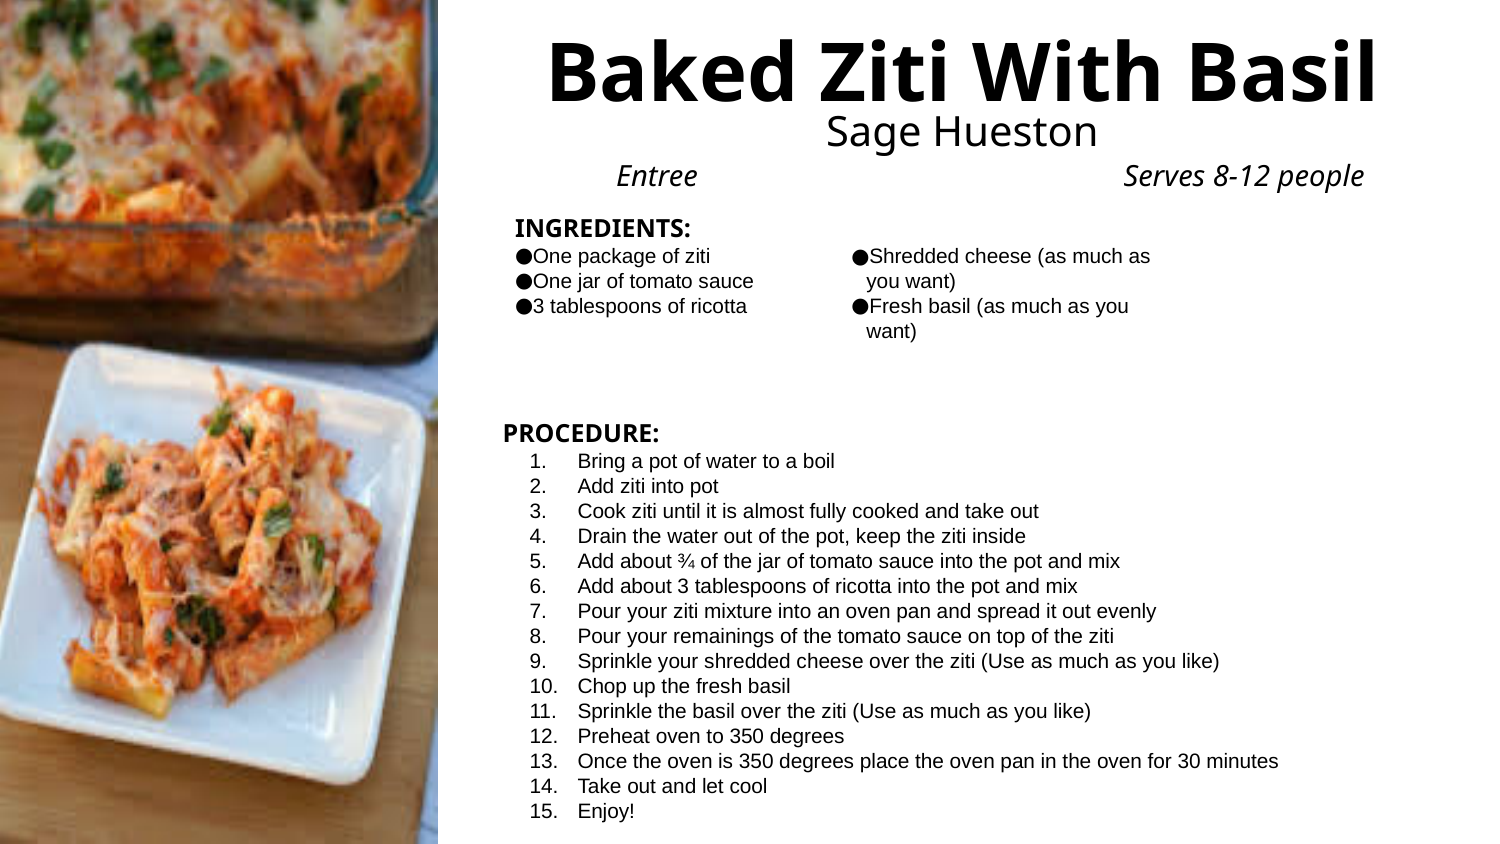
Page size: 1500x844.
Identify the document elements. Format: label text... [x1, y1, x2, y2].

text_box Entree [490, 147, 823, 198]
text_box INGREDIENTS: One package of ziti One jar of tomato sauce 3 tablespoons of ricotta [500, 198, 821, 402]
text_box PROCEDURE: Bring a pot of water to a boil Add ziti into pot Cook ziti until it is almost fully cooked and take out Drain the water out of the pot, keep the ziti inside Add about ¾ of the jar of tomato sauce into the pot and mix Add about 3 tablespoons of ricotta into the pot and mix Pour your ziti mixture into an oven pan and spread it out evenly Pour your remainings of the tomato sauce on top of the ziti Sprinkle your shredded cheese over the ziti (Use as much as you like) Chop up the fresh basil Sprinkle the basil over the ziti (Use as much as you like) Preheat oven to 350 degrees Once the oven is 350 degrees place the oven pan in the oven for 30 minutes Take out and let cool Enjoy! [487, 402, 1500, 827]
text_box Shredded cheese (as much as you want) Fresh basil (as much as you want) [836, 197, 1169, 403]
text_box Sage Hueston [490, 100, 1435, 152]
text_box Serves 8-12 people [1078, 147, 1411, 198]
text_box Baked Ziti With Basil [490, 25, 1435, 98]
picture [0, 0, 438, 844]
